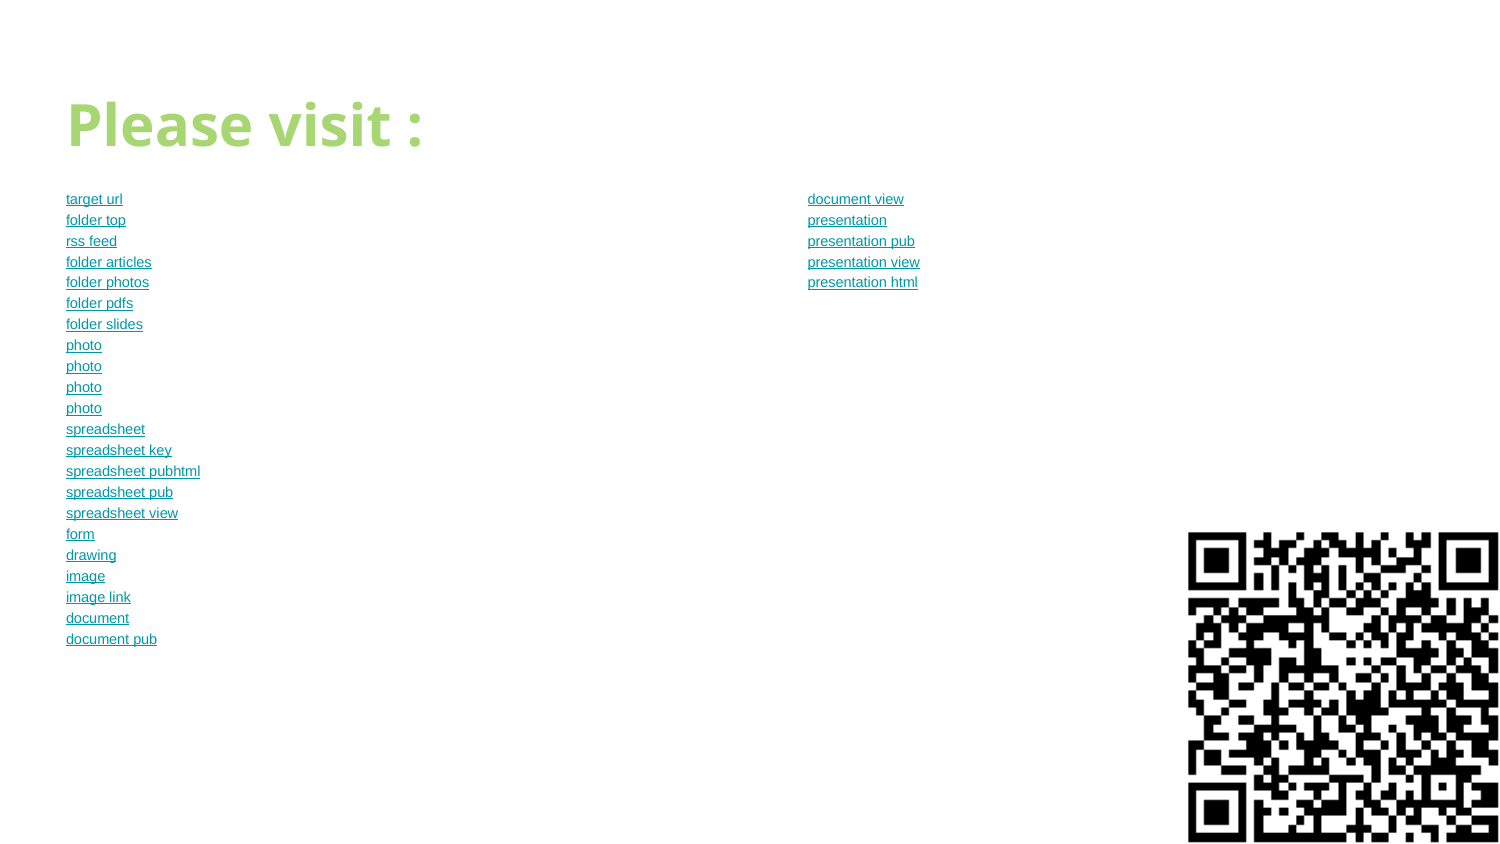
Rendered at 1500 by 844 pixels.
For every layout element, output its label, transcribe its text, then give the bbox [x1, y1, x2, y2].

picture [1187, 530, 1500, 844]
title Please visit : [51, 72, 1449, 167]
list target url folder top rss feed folder articles folder photos folder pdfs folder slides photo photo photo photo spreadsheet spreadsheet key spreadsheet pubhtml spreadsheet pub spreadsheet view form drawing image image link document document pub [51, 189, 708, 750]
list document view presentation presentation pub presentation view presentation html [792, 189, 1449, 750]
